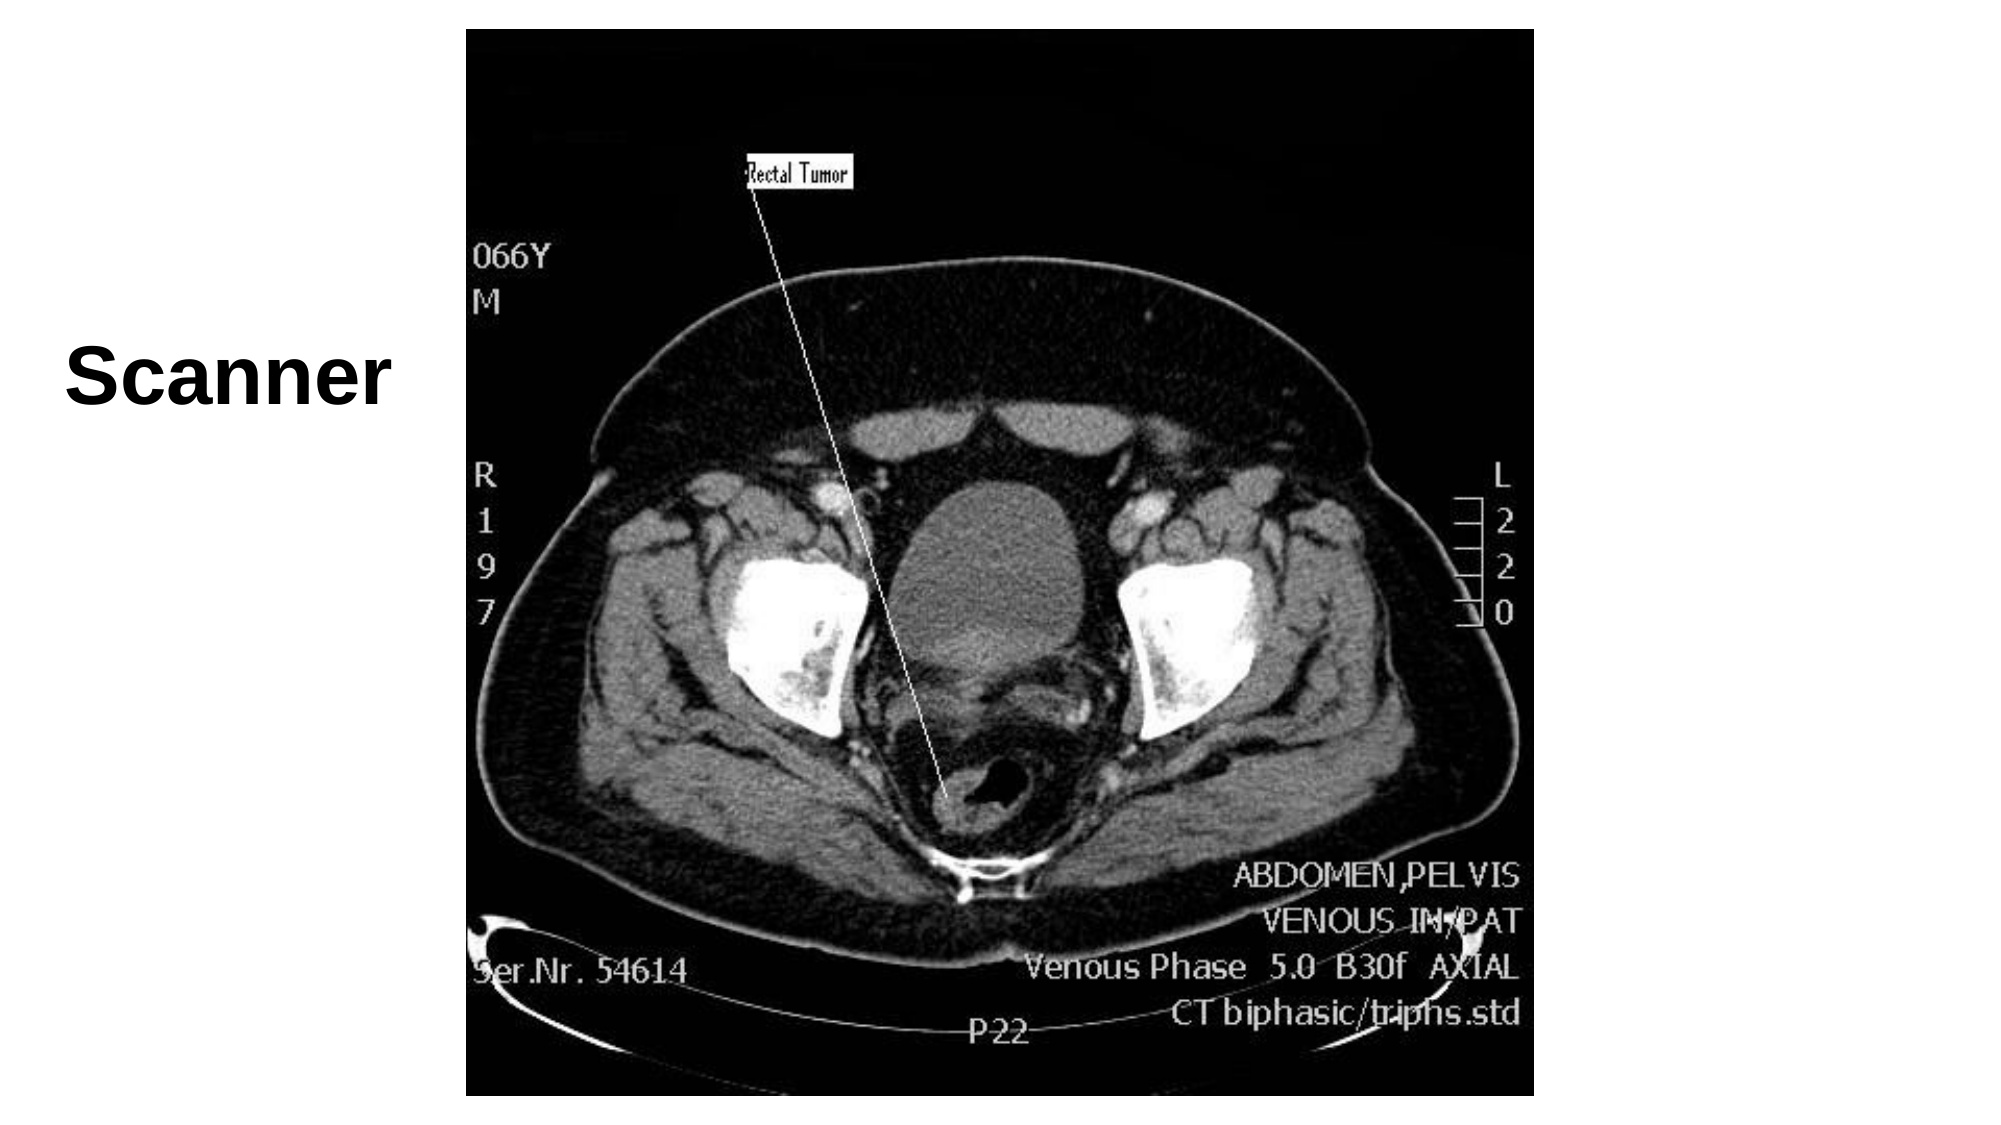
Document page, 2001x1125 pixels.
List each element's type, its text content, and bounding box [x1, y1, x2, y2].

picture [466, 29, 1534, 1096]
text_box Scanner [50, 313, 466, 429]
